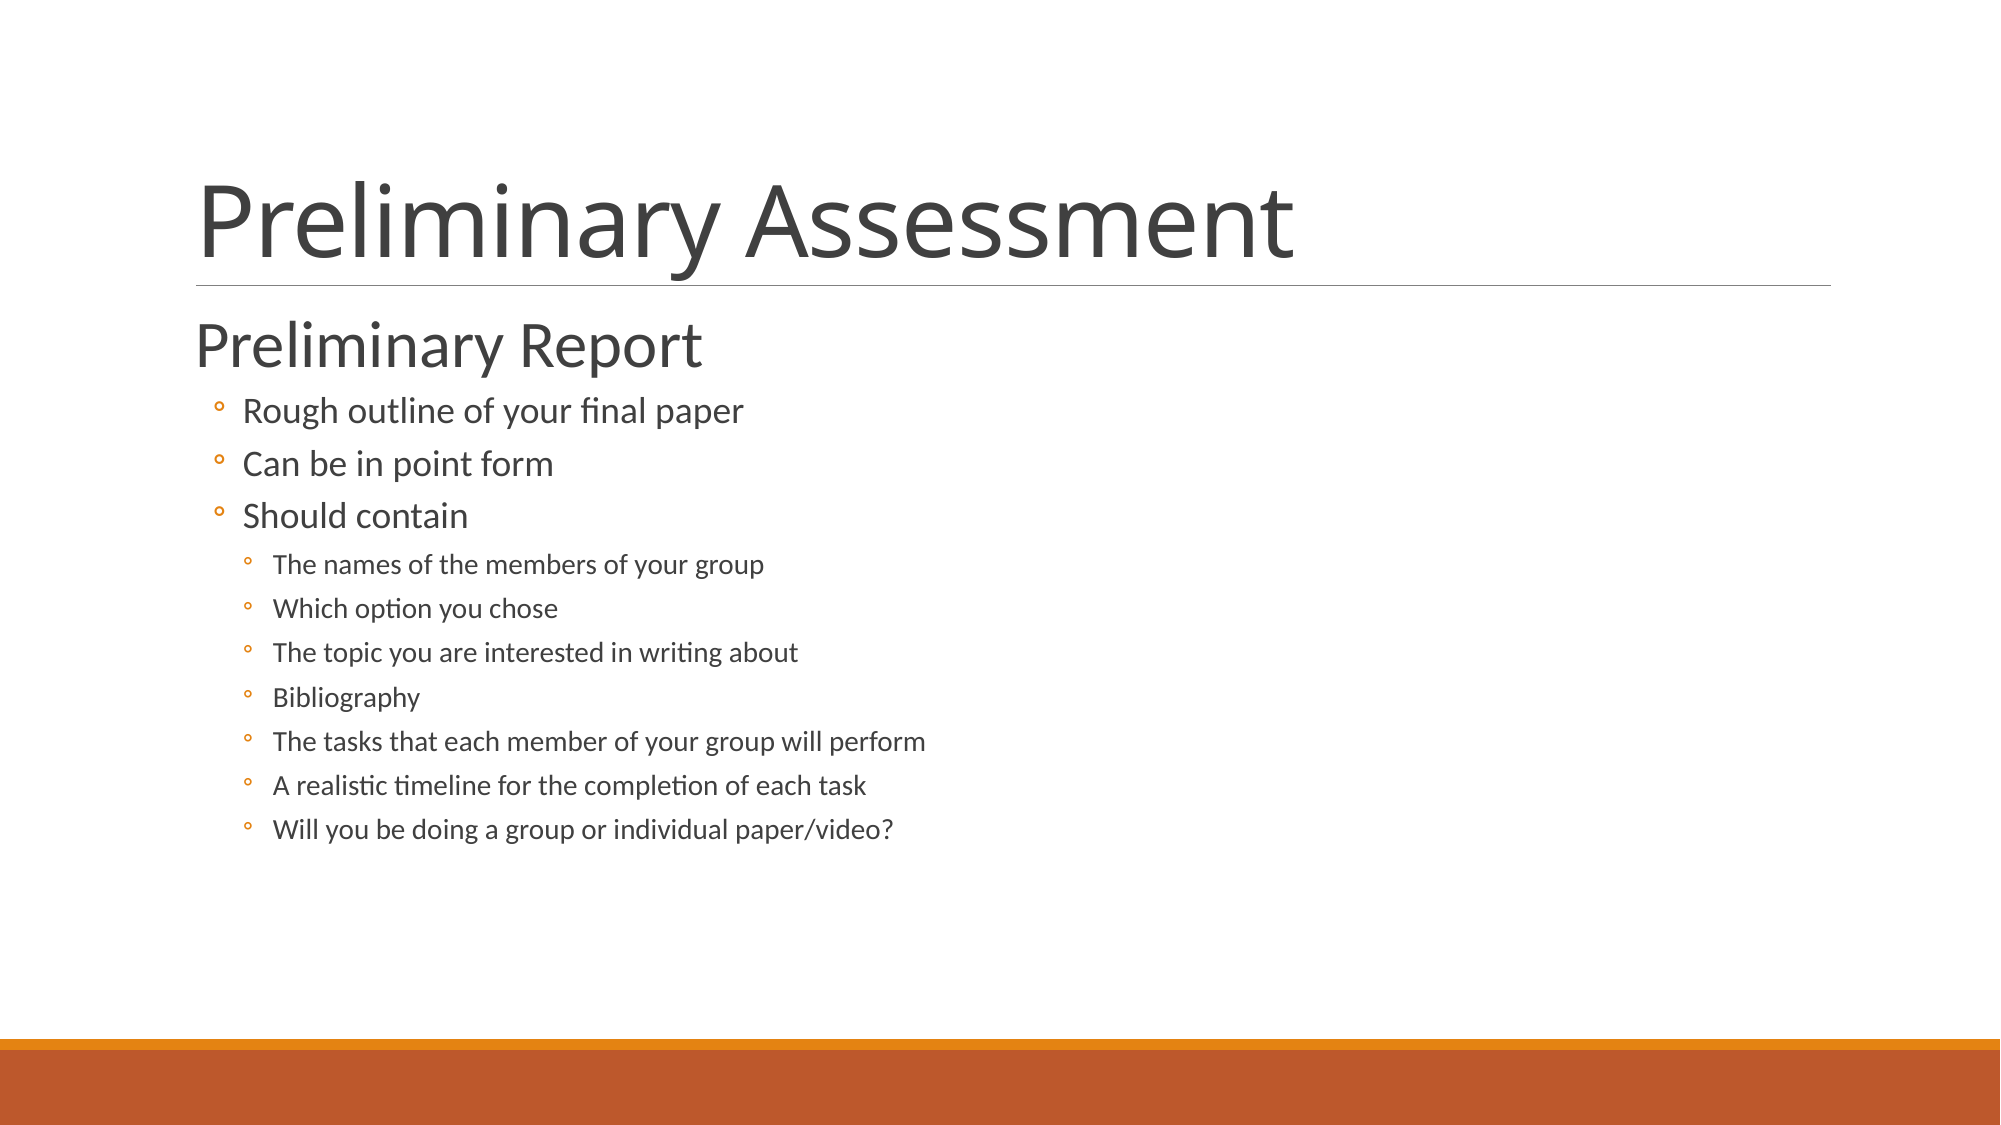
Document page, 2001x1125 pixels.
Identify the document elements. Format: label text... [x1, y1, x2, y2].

list Preliminary Report Rough outline of your final paper Can be in point form Should contain The names of the members of your group Which option you chose The topic you are interested in writing about Bibliography The tasks that each member of your group will perform A realistic timeline for the completion of each task Will you be doing a group or individual paper/video? [180, 302, 1830, 963]
title Preliminary Assessment [180, 47, 1830, 285]
